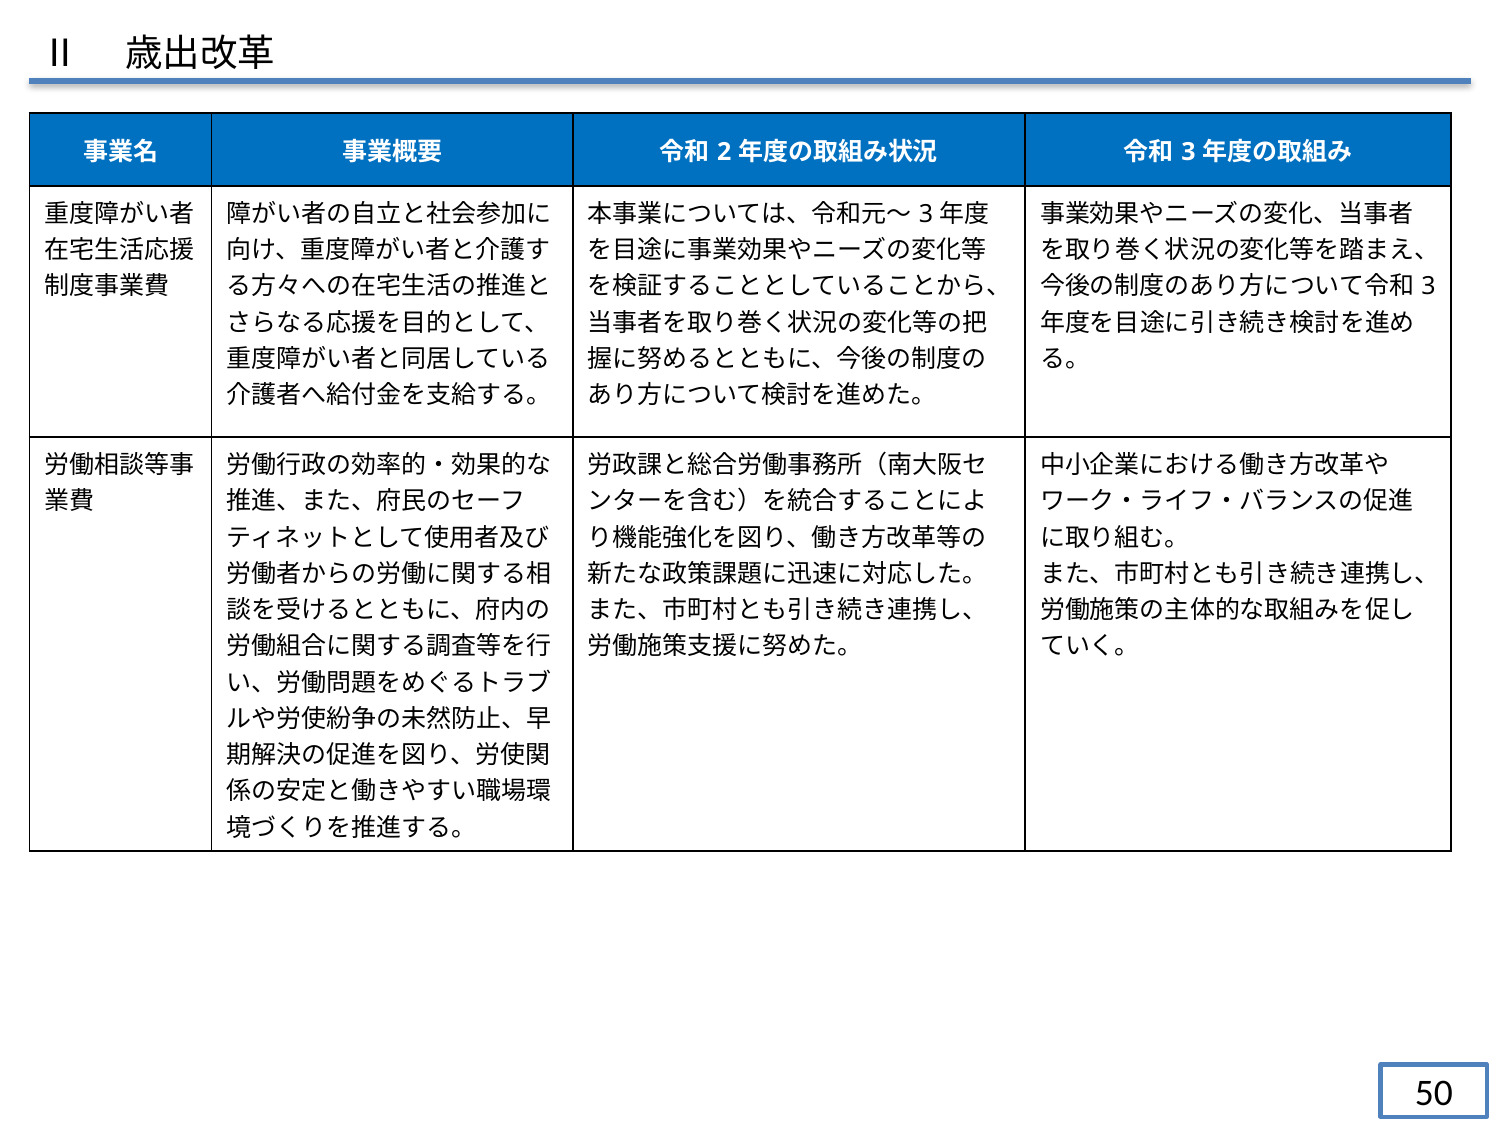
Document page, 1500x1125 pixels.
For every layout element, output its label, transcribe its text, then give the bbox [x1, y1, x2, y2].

table_cell 事業効果やニーズの変化、当事者を取り巻く状況の変化等を踏まえ、今後の制度のあり方について令和3年度を目途に引き続き検討を進める。 [1026, 187, 1450, 436]
table_cell 労政課と総合労働事務所（南大阪センターを含む）を統合することにより機能強化を図り、働き方改革等の新たな政策課題に迅速に対応した。 また、市町村とも引き続き連携し、労働施策支援に努めた。 [574, 438, 1024, 850]
table_cell 障がい者の自立と社会参加に向け、重度障がい者と介護する方々への在宅生活の推進とさらなる応援を目的として、重度障がい者と同居している介護者へ給付金を支給する。 [212, 187, 572, 436]
table_cell 労働相談等事業費 [30, 438, 211, 850]
table_cell 中小企業における働き方改革やワーク・ライフ・バランスの促進に取り組む。 また、市町村とも引き続き連携し、労働施策の主体的な取組みを促していく。 [1026, 438, 1450, 850]
table_header 令和3年度の取組み [1026, 114, 1450, 185]
table_cell 重度障がい者在宅生活応援制度事業費 [30, 187, 211, 436]
table_cell 本事業については、令和元～3年度を目途に事業効果やニーズの変化等を検証することとしていることから、当事者を取り巻く状況の変化等の把握に努めるとともに、今後の制度のあり方について検討を進めた。 [574, 187, 1024, 436]
text_box 50 [1378, 1062, 1489, 1119]
table_cell 労働行政の効率的・効果的な推進、また、府民のセーフティネットとして使用者及び労働者からの労働に関する相談を受けるとともに、府内の労働組合に関する調査等を行い、労働問題をめぐるトラブルや労使紛争の未然防止、早期解決の促進を図り、労使関係の安定と働きやすい職場環境づくりを推進する。 [212, 438, 572, 850]
table_header 事業概要 [212, 114, 572, 185]
table_header 事業名 [30, 114, 211, 185]
text_box Ⅱ 歳出改革 [26, 21, 1362, 80]
table_header 令和2年度の取組み状況 [574, 114, 1024, 185]
